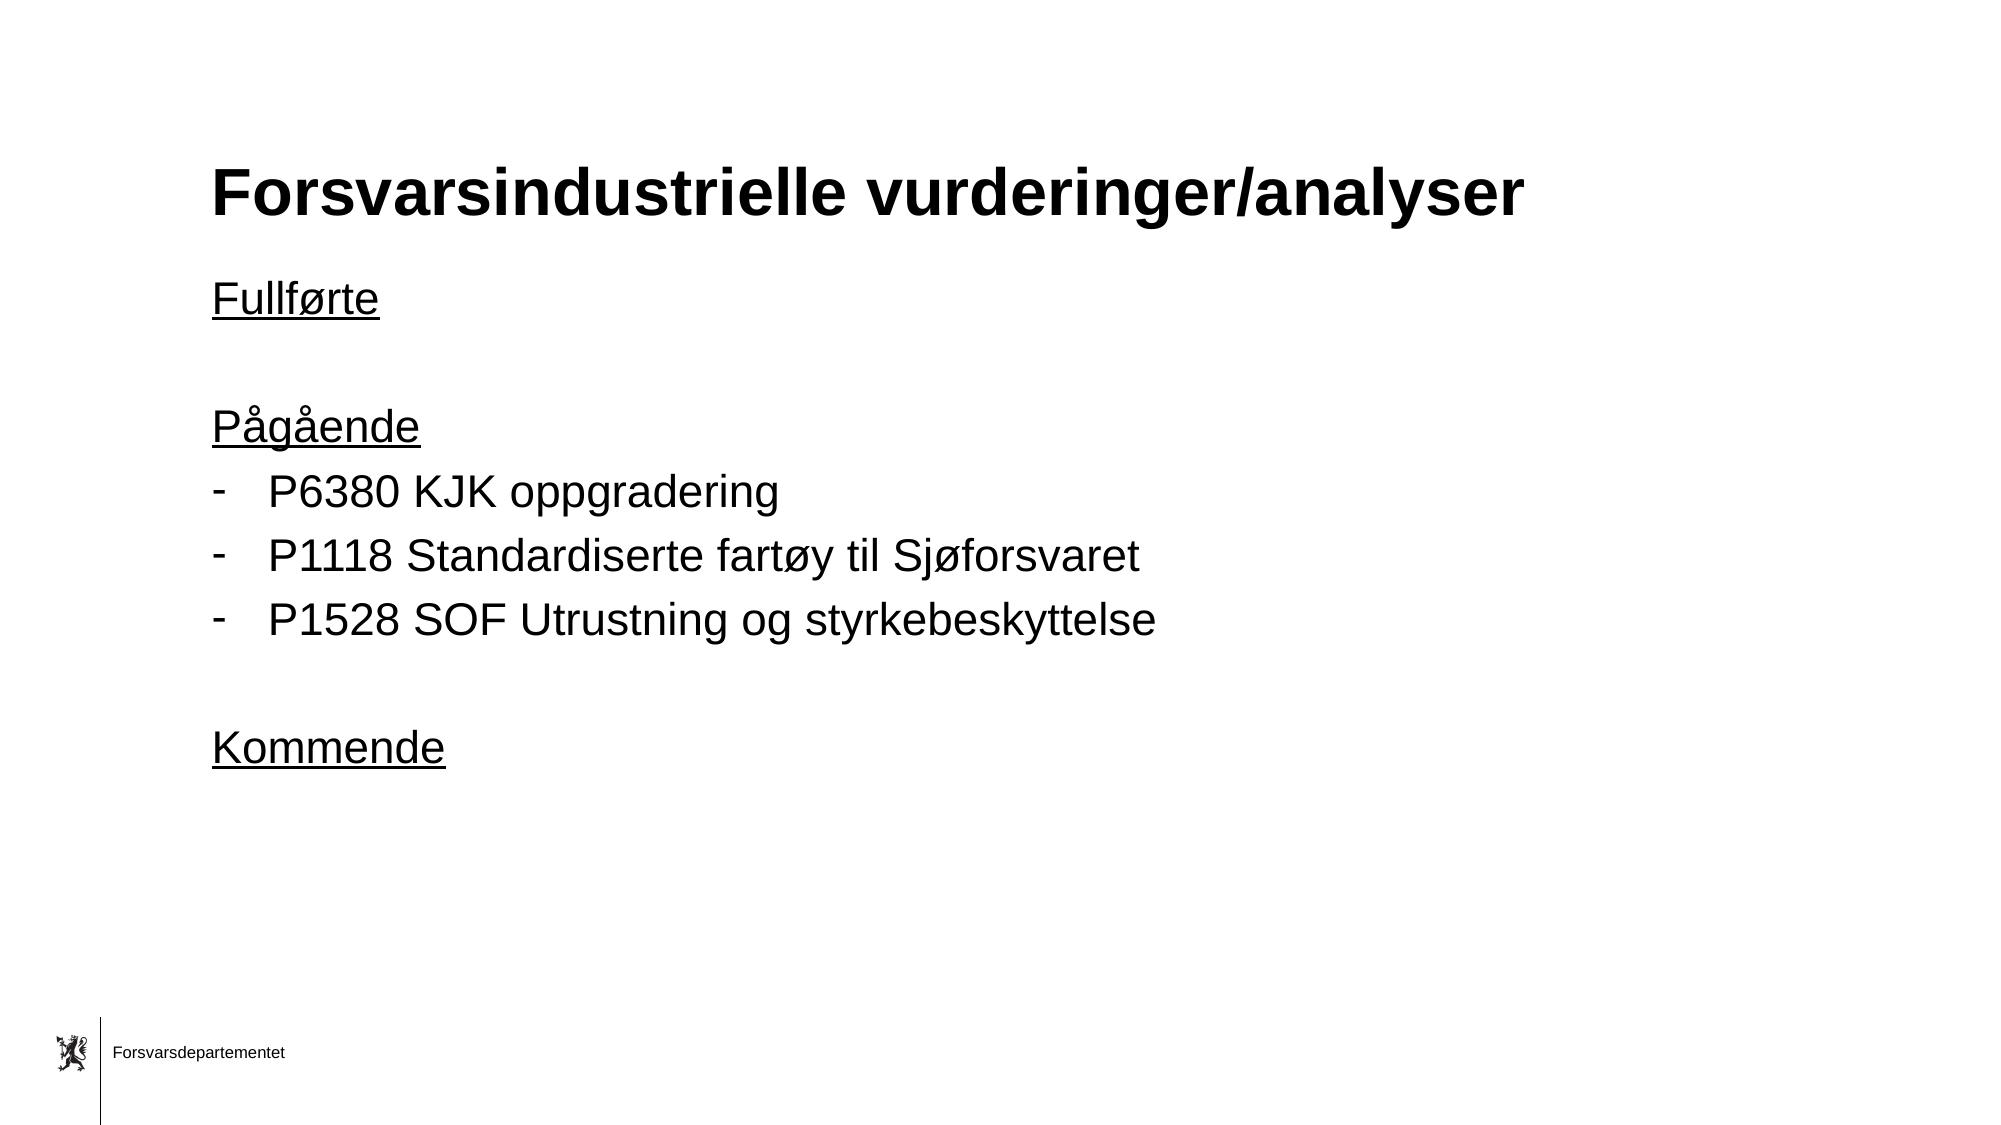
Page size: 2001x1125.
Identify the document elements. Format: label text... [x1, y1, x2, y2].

picture [56, 1035, 87, 1072]
title Forsvarsindustrielle vurderinger/analyser [196, 48, 1804, 237]
list Fullførte Pågående P6380 KJK oppgradering P1118 Standardiserte fartøy til Sjøforsvaret P1528 SOF Utrustning og styrkebeskyttelse Kommende [196, 260, 1804, 1071]
